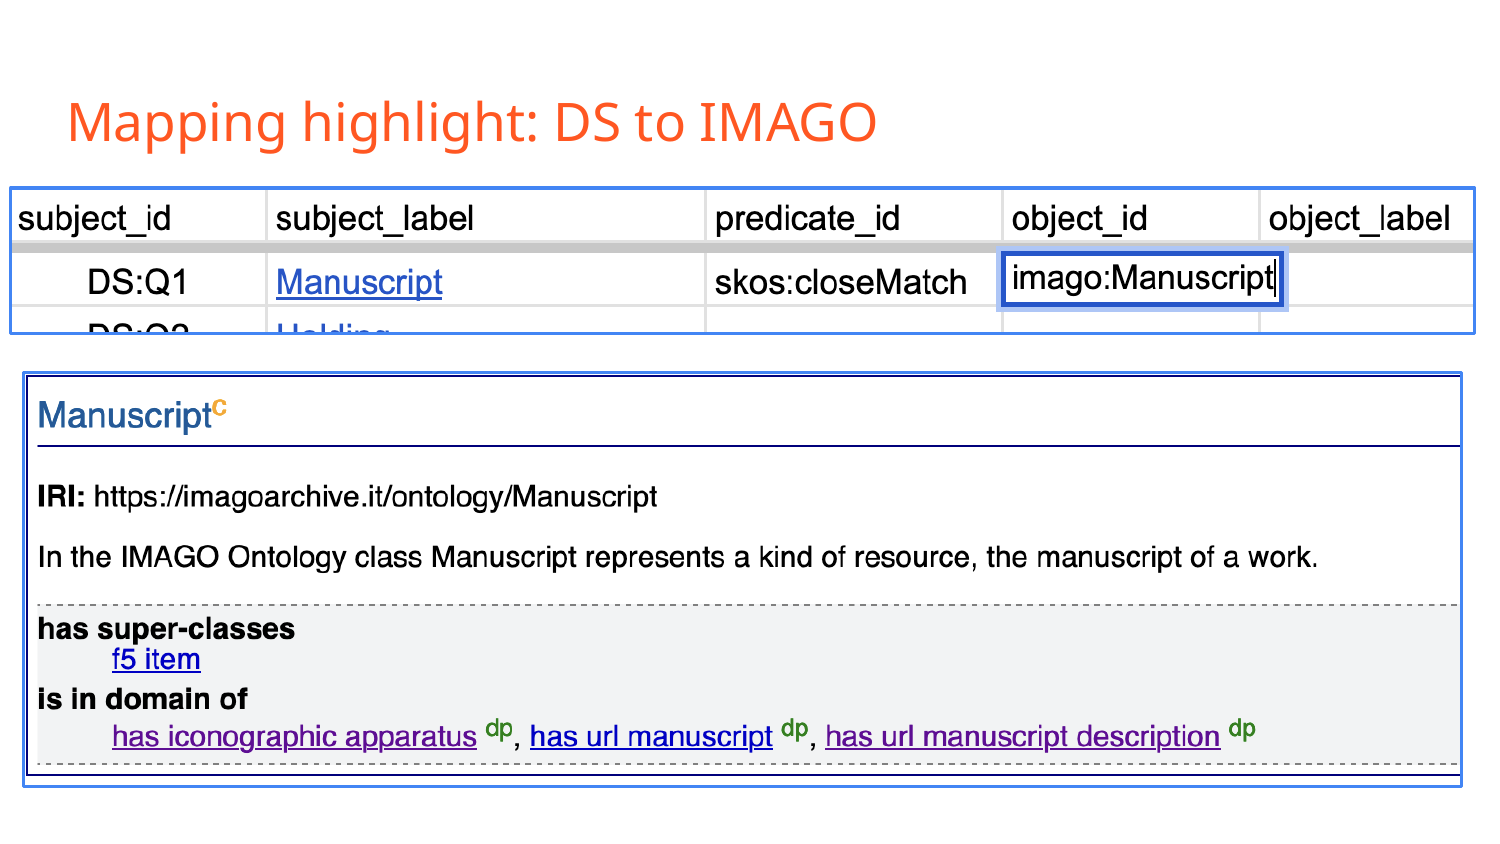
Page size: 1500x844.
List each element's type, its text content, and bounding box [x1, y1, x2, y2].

picture [24, 374, 1461, 785]
picture [11, 189, 1474, 333]
title Mapping highlight: DS to IMAGO [51, 72, 1449, 167]
